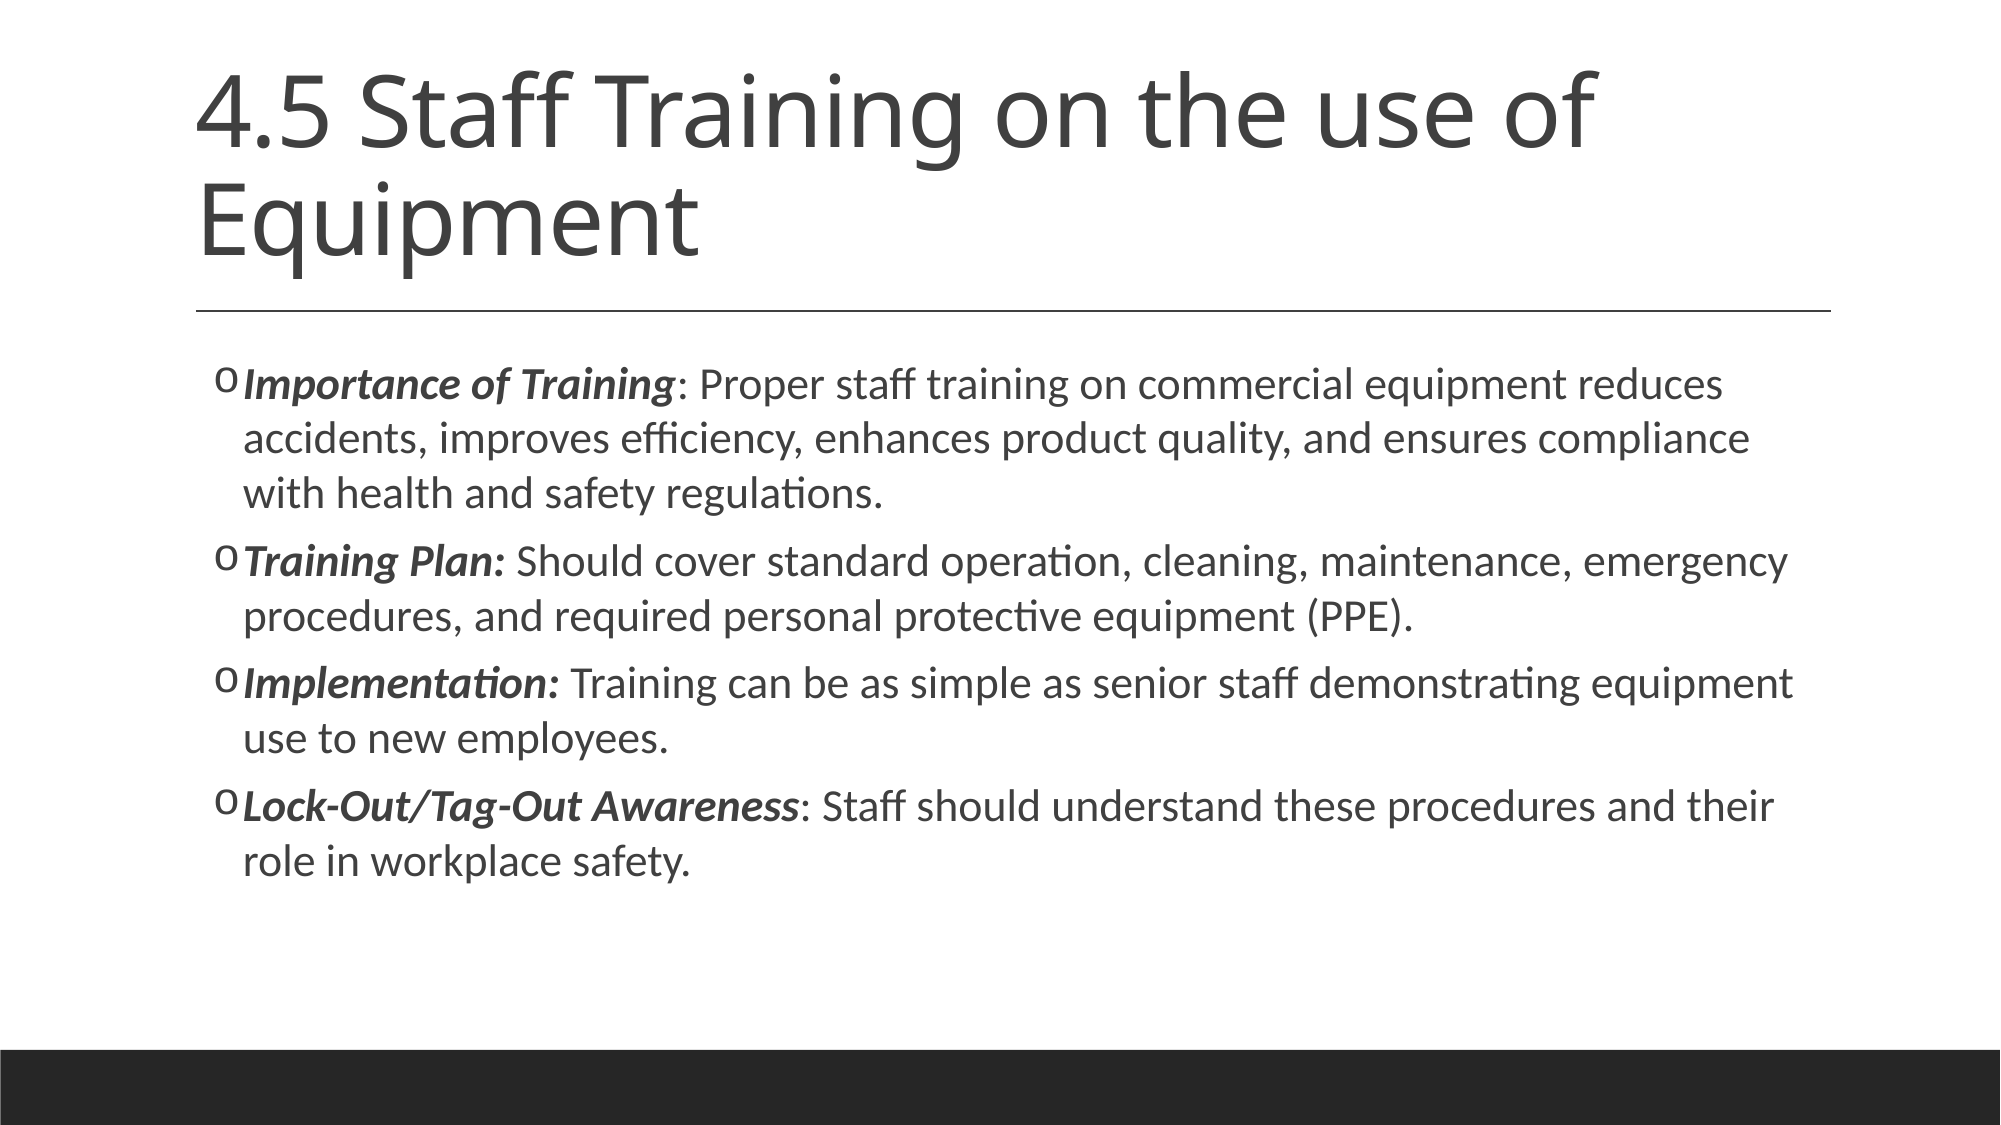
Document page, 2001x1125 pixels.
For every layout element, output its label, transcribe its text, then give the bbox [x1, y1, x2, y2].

list Importance of Training: Proper staff training on commercial equipment reduces accidents, improves efficiency, enhances product quality, and ensures compliance with health and safety regulations. Training Plan: Should cover standard operation, cleaning, maintenance, emergency procedures, and required personal protective equipment (PPE). Implementation: Training can be as simple as senior staff demonstrating equipment use to new employees. Lock-Out/Tag-Out Awareness: Staff should understand these procedures and their role in workplace safety. [180, 345, 1830, 963]
title 4.5 Staff Training on the use of Equipment [180, 47, 1830, 285]
